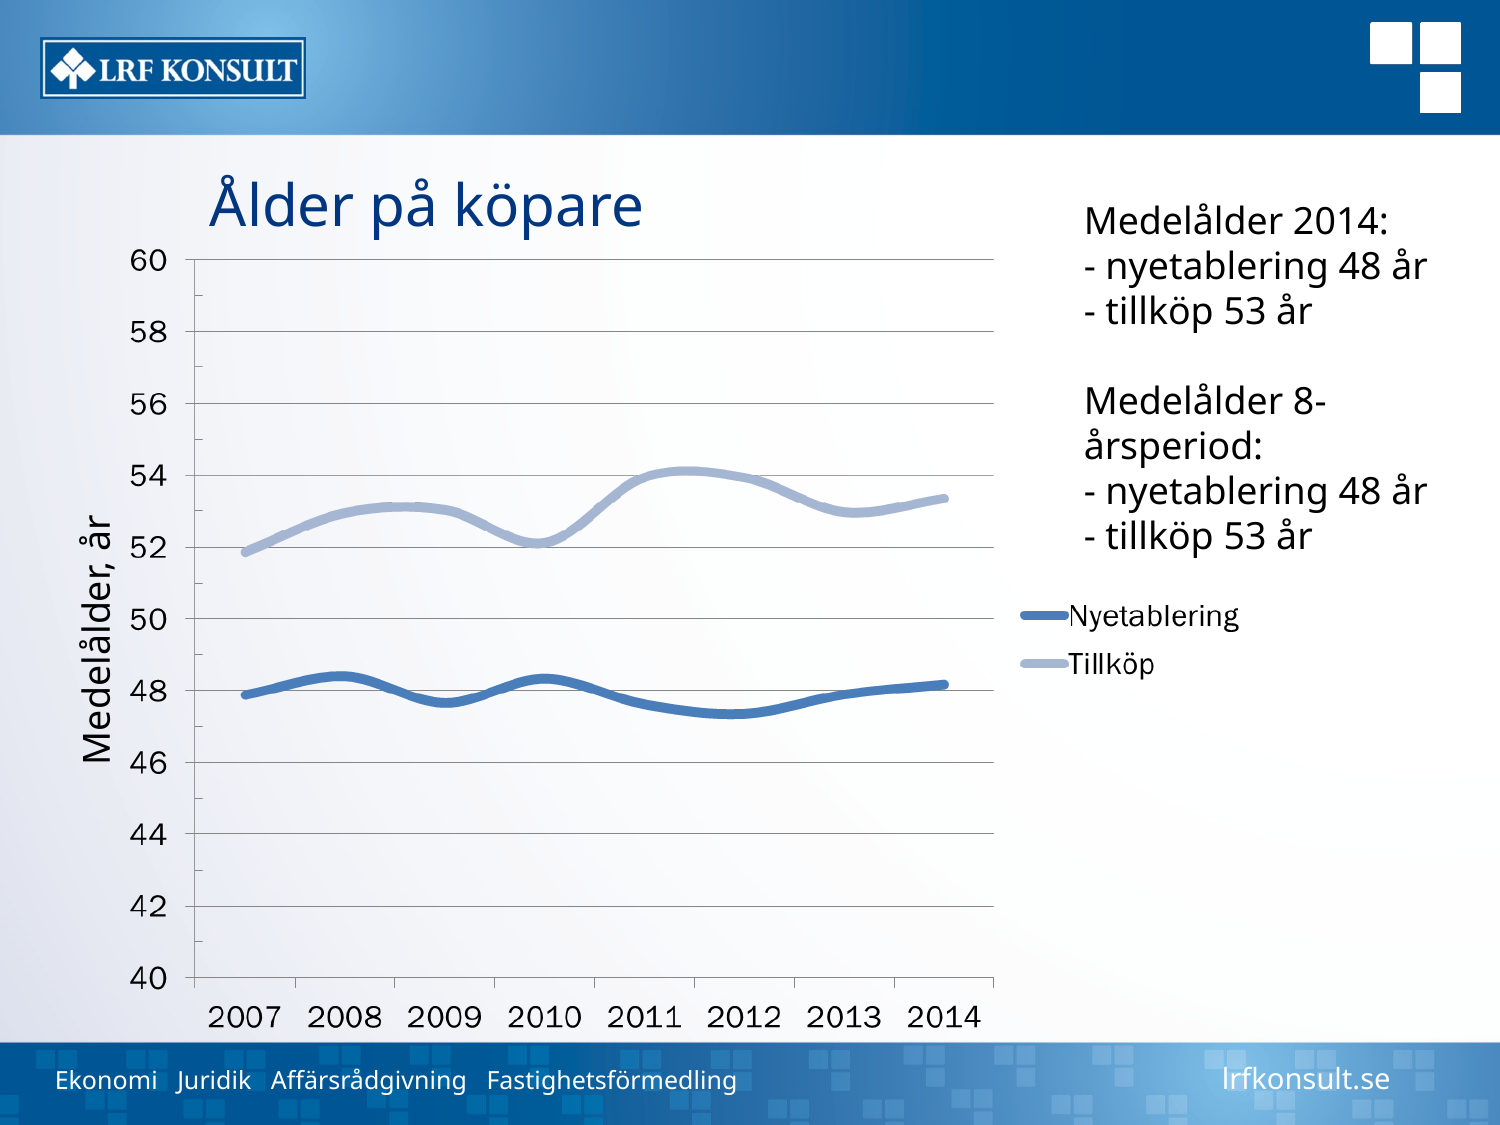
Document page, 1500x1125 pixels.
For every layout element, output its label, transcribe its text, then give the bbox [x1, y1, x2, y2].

text_box Medelålder 2014: - nyetablering 48 år - tillköp 53 år Medelålder 8-årsperiod: - nyetablering 48 år - tillköp 53 år [1068, 189, 1500, 565]
picture [0, 0, 1500, 1125]
text_box Medelålder, år [64, 500, 109, 780]
title Ålder på köpare [194, 149, 1424, 230]
